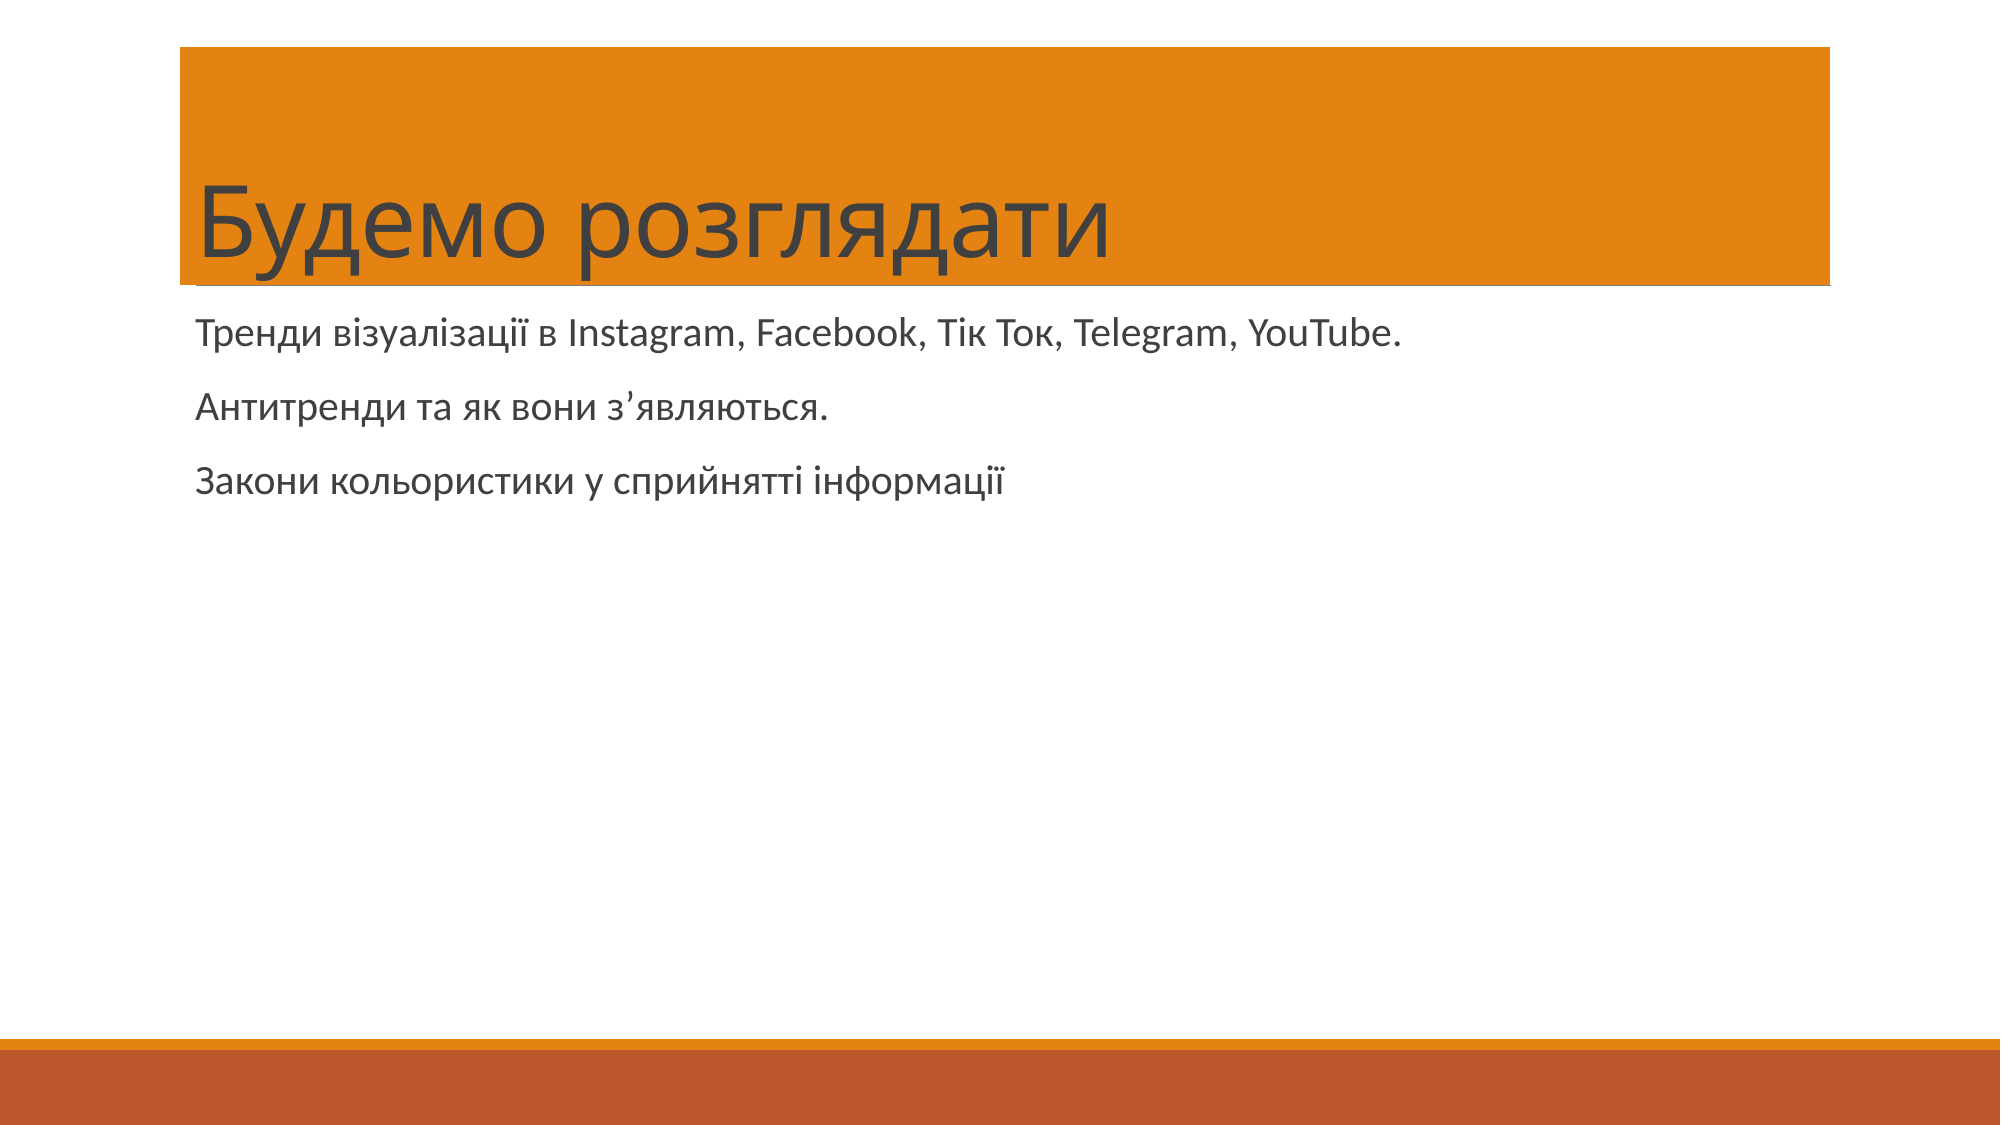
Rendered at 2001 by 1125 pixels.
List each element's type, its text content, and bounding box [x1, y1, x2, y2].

title Будемо розглядати [180, 47, 1830, 285]
list Тренди візуалізації в Instagram, Facebook, Тік Ток, Telegram, YouTube. Антитренди та як вони з’являються. Закони кольористики у сприйнятті інформації [180, 302, 1830, 963]
